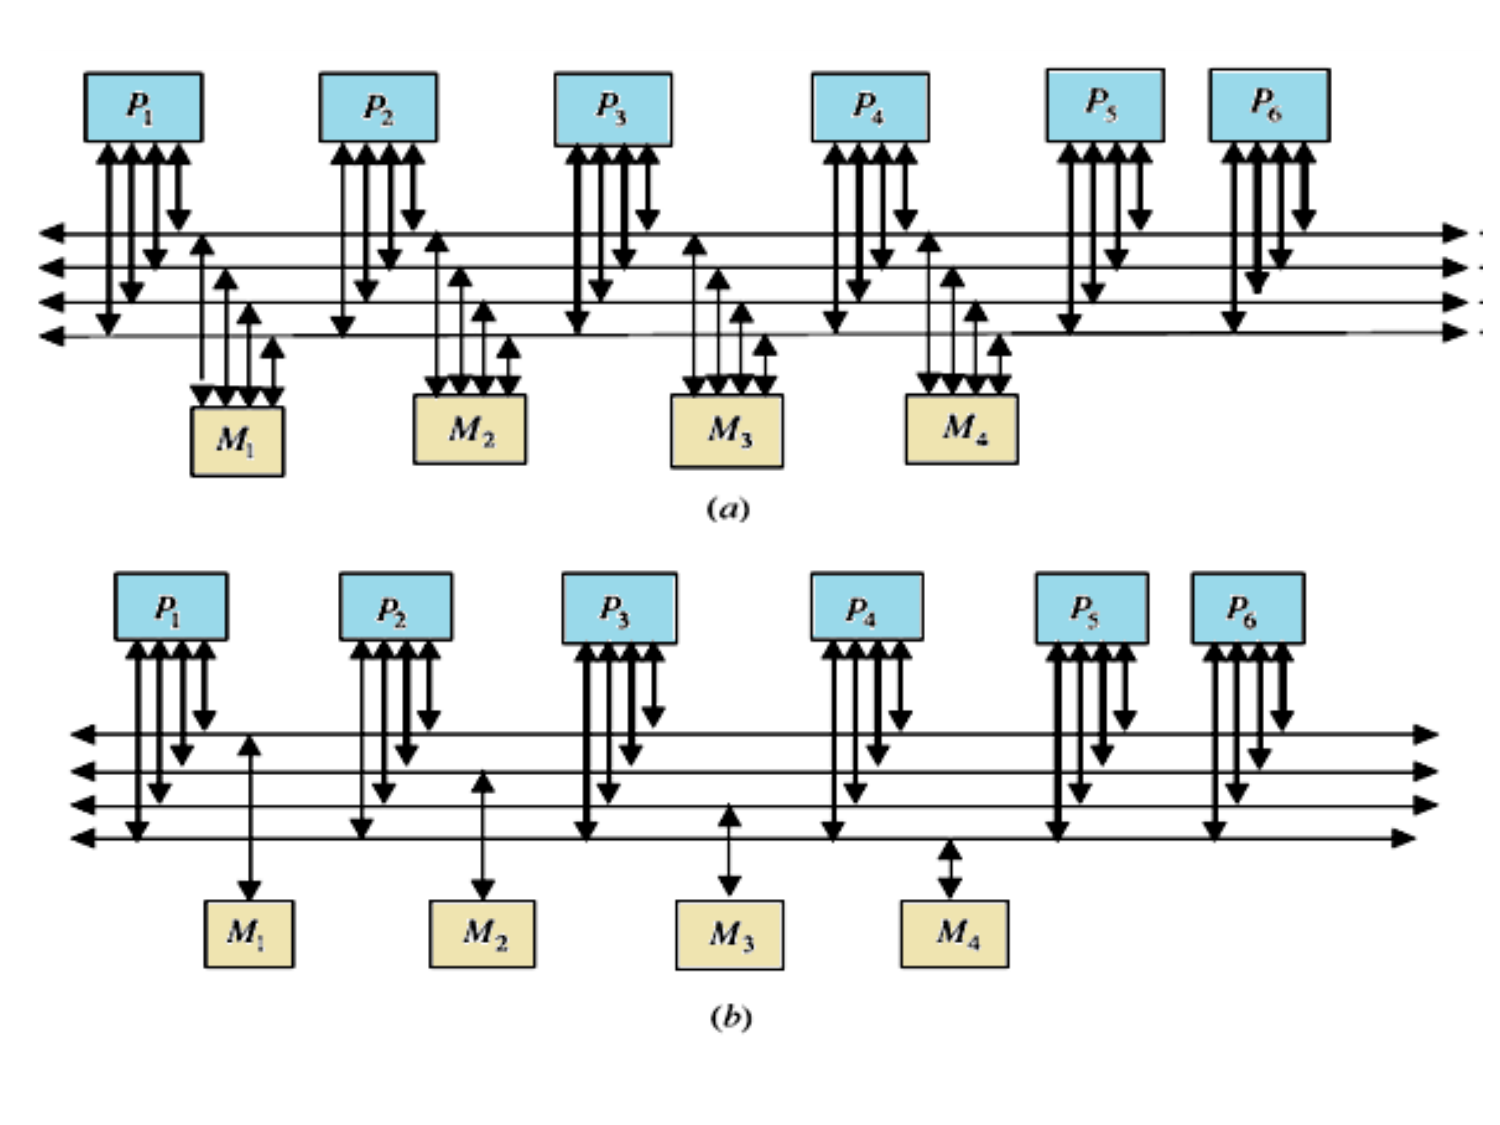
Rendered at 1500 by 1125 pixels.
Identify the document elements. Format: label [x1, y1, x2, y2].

picture [62, 562, 1456, 1061]
picture [37, 49, 1483, 538]
